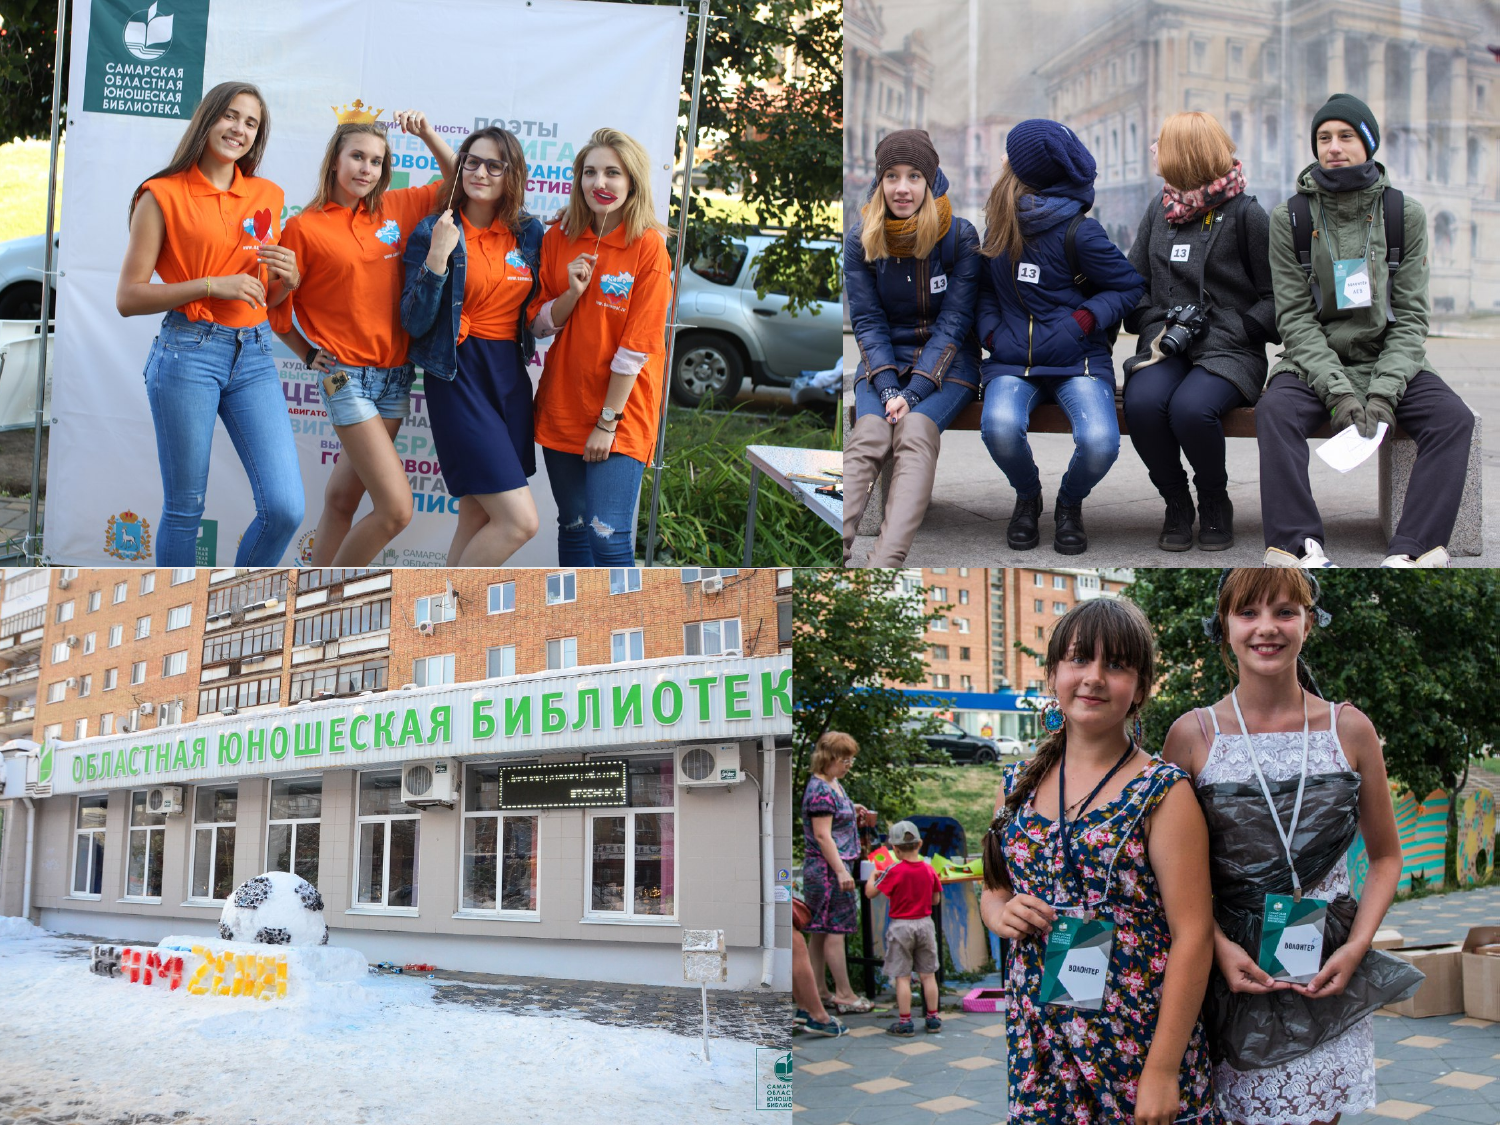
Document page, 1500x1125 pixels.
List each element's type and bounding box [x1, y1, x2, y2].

text_box [0, 0, 1500, 1125]
